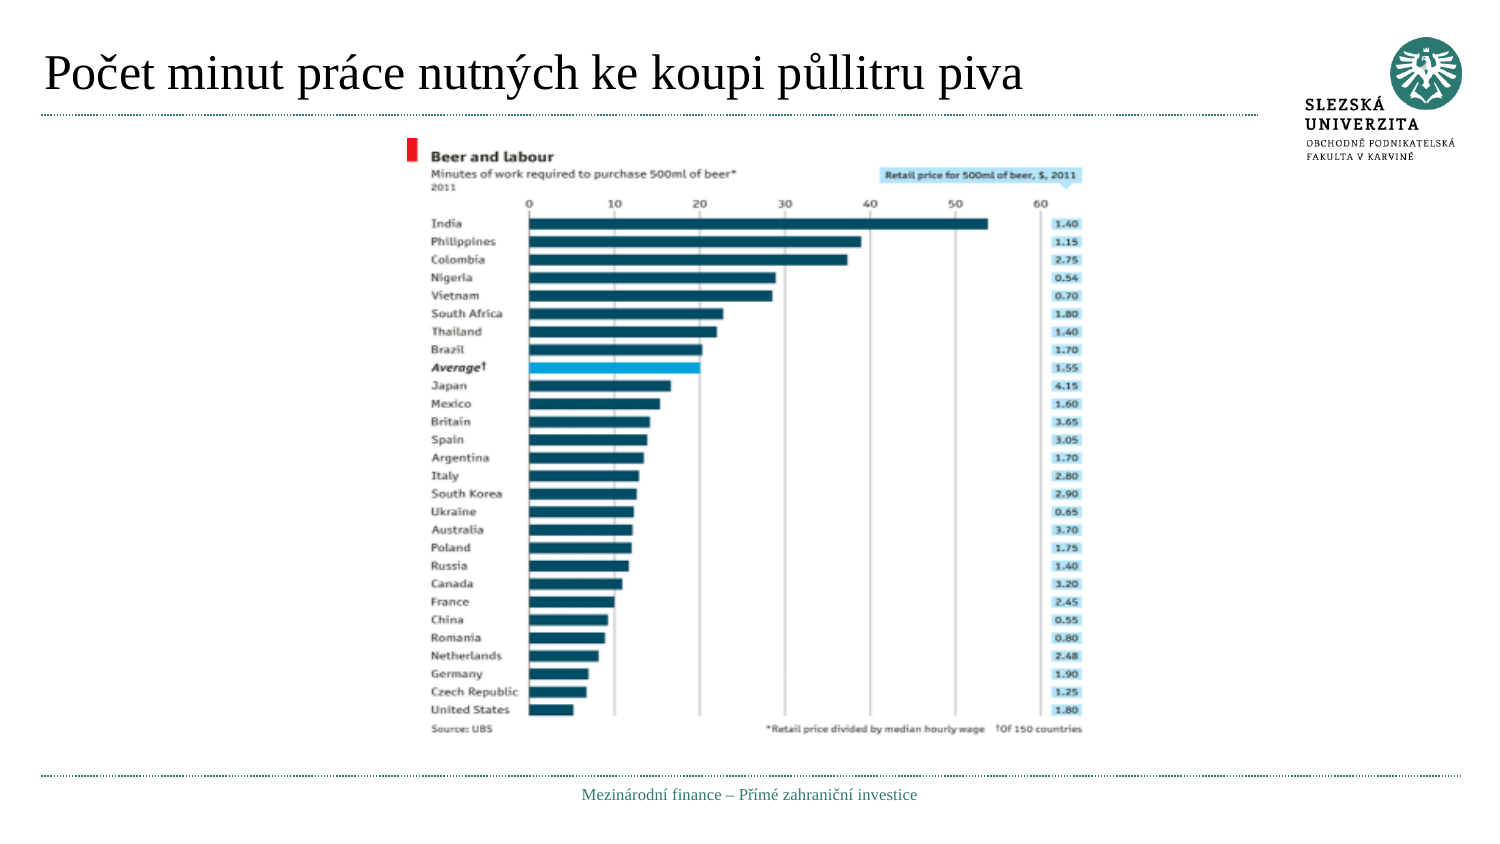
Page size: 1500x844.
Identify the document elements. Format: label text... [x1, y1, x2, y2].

text_box Mezinárodní finance – Přímé zahraniční investice [442, 776, 1058, 811]
title Počet minut práce nutných ke koupi půllitru piva [29, 32, 1275, 116]
picture [1305, 37, 1462, 160]
picture [407, 138, 1093, 768]
